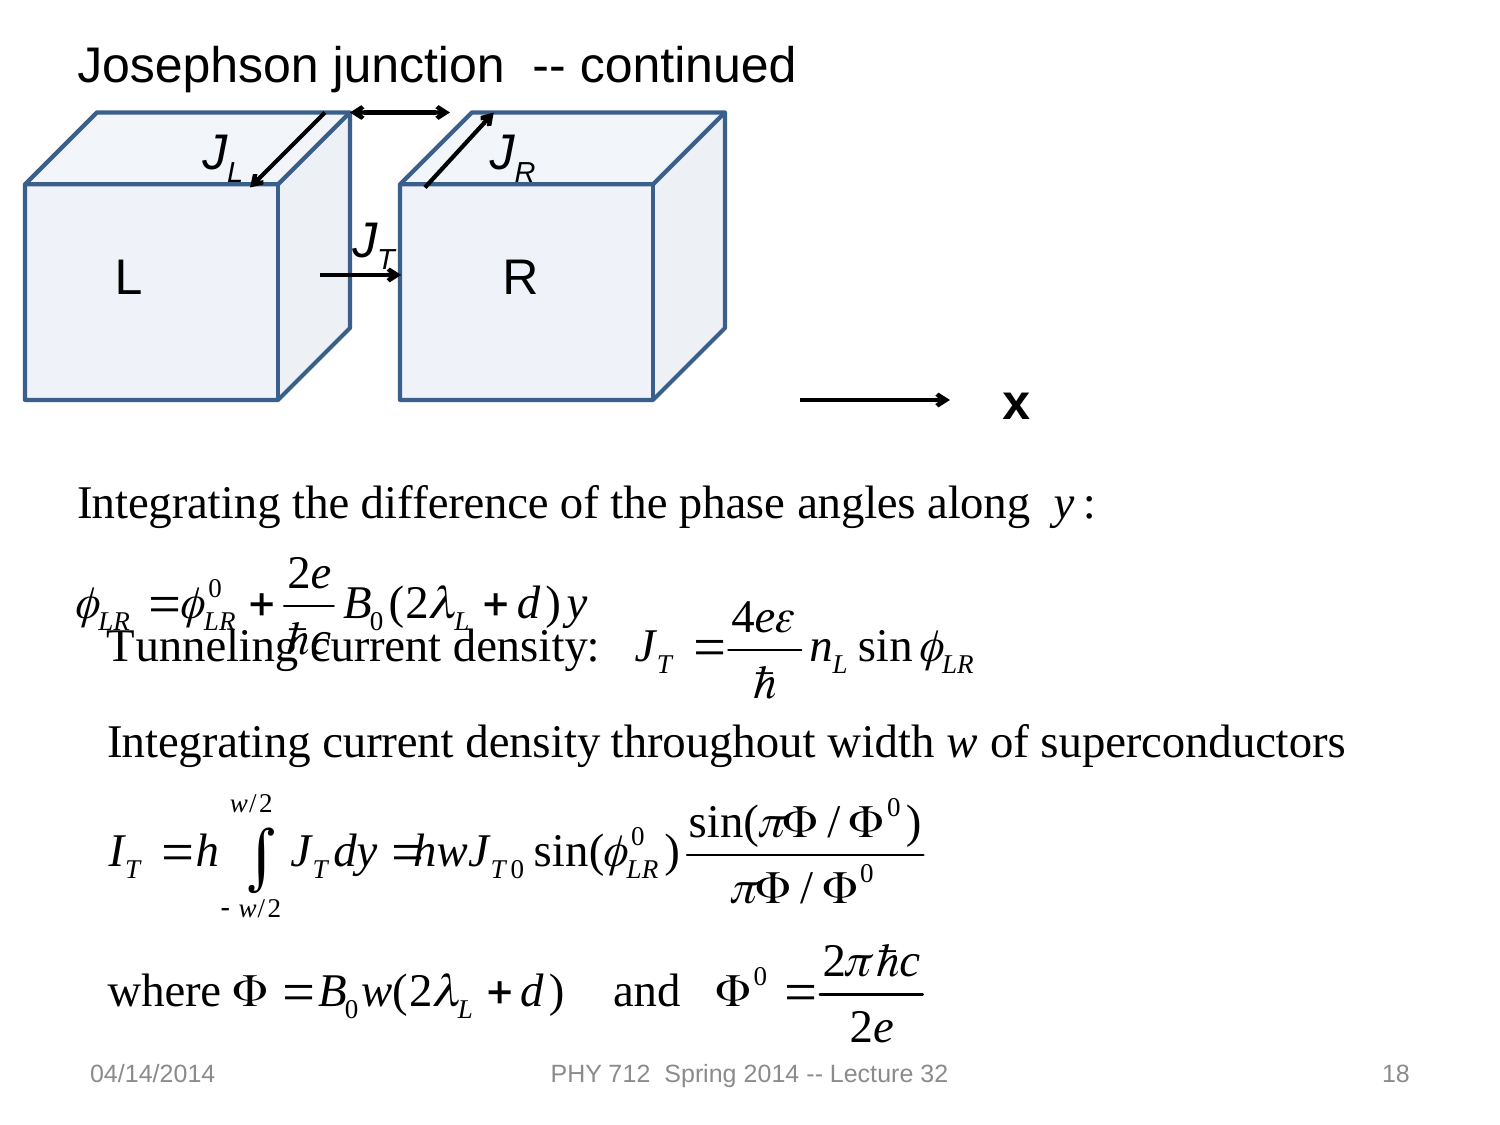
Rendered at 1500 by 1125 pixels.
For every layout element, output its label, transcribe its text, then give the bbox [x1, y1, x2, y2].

footer PHY 712 Spring 2014 -- Lecture 32 [512, 1064, 988, 1103]
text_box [249, 112, 326, 188]
text_box [22, 110, 353, 403]
slide_number 18 [1074, 1042, 1425, 1103]
text_box R [487, 237, 575, 313]
text_box x [987, 362, 1050, 438]
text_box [69, 476, 1103, 665]
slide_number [75, 1042, 425, 1103]
text_box Josephson junction -- continued [62, 24, 1375, 100]
text_box JT [337, 199, 475, 283]
text_box [397, 110, 728, 403]
text_box JL [187, 112, 249, 196]
text_box JR [493, 112, 613, 196]
text_box L [99, 237, 188, 313]
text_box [424, 112, 494, 188]
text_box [99, 585, 1355, 1055]
